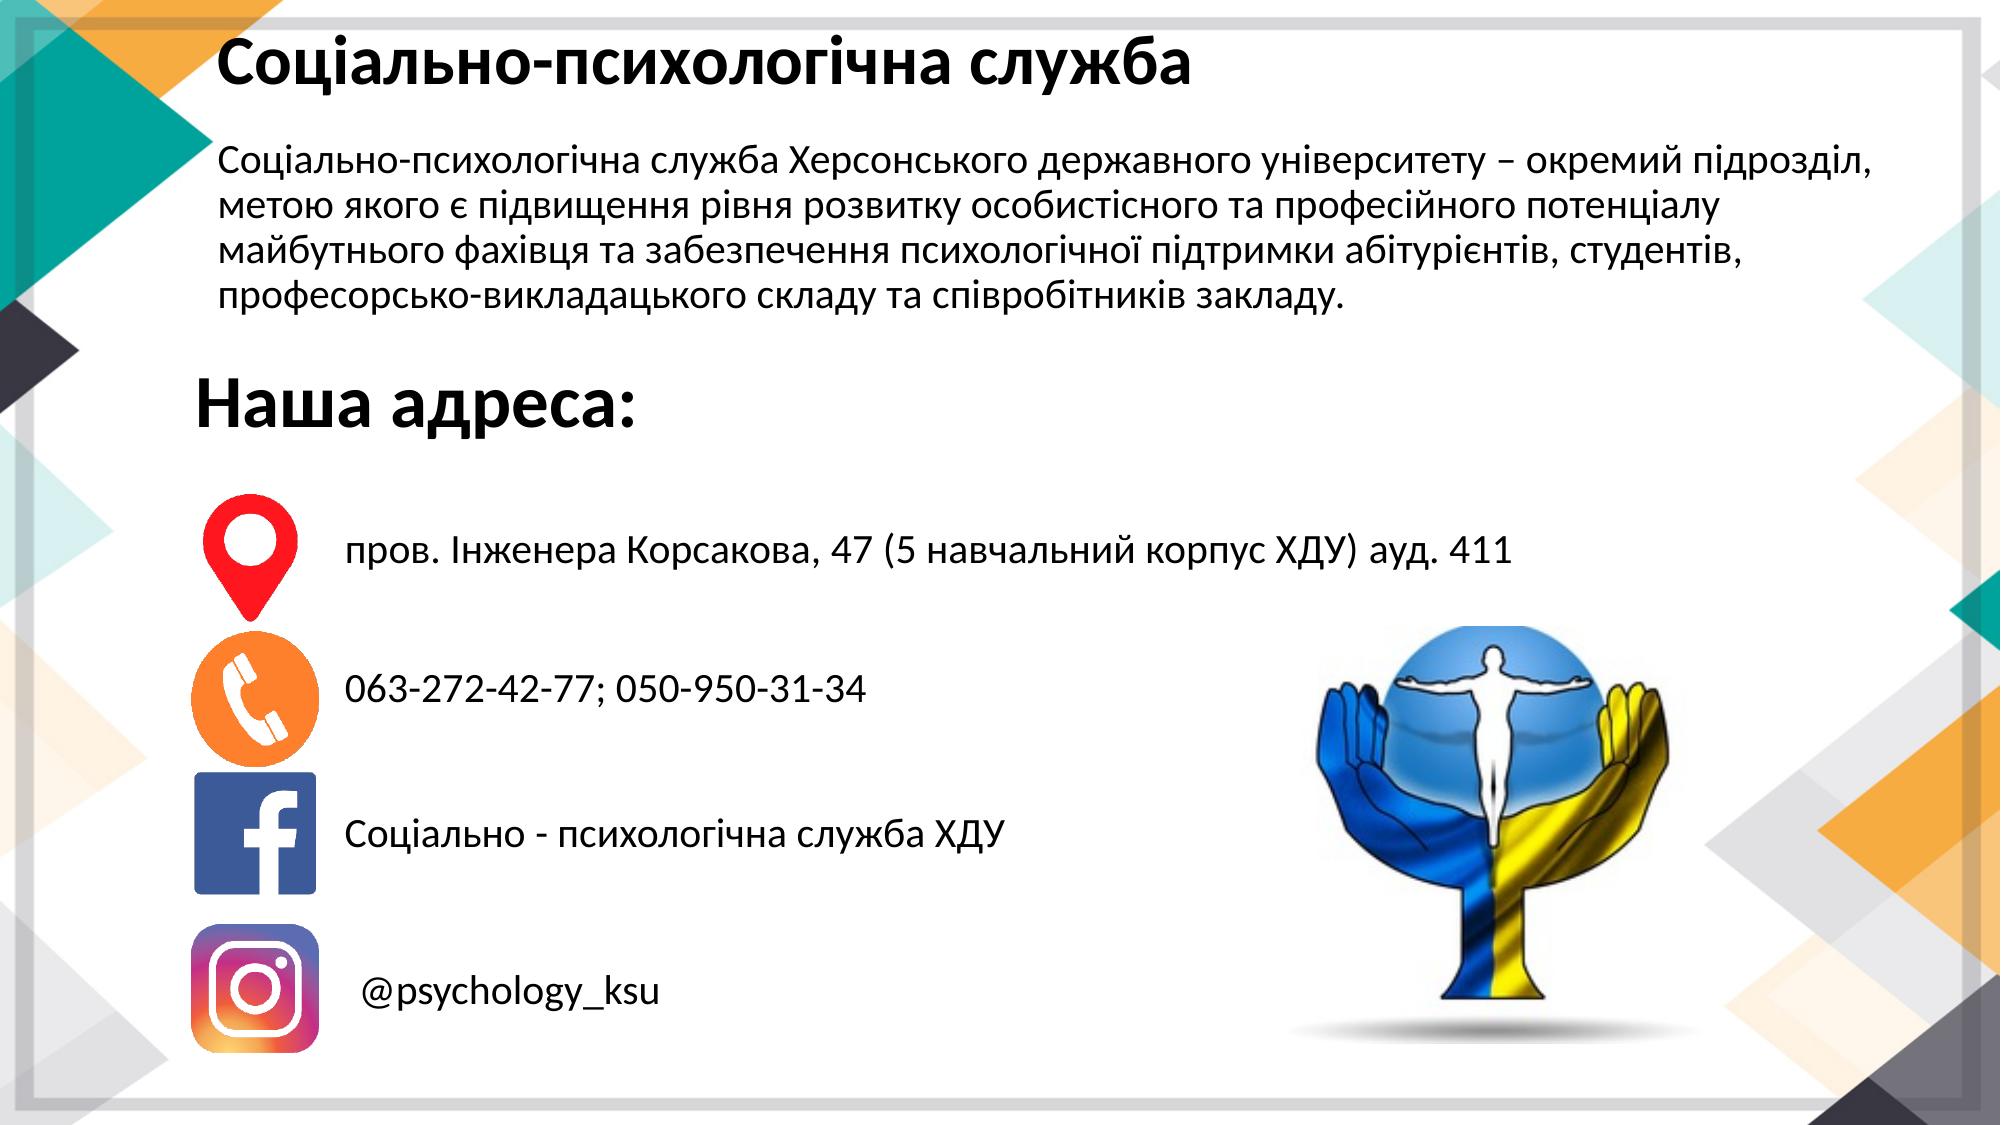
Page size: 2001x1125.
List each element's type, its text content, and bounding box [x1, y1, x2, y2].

text_box @psychology_ksu [343, 955, 688, 1021]
list Соціально-психологічна служба Херсонського державного університету – окремий підрозділ, метою якого є підвищення рівня розвитку особистісного та професійного потенціалу майбутнього фахівця та забезпечення психологічної підтримки абітурієнтів, студентів, професорсько-викладацького складу та співробітників закладу. [202, 129, 1944, 338]
picture [0, 0, 2000, 1125]
title Соціально-психологічна служба [202, 16, 1944, 108]
text_box пров. Інженера Корсакова, 47 (5 навчальний корпус ХДУ) ауд. 411 [329, 466, 1863, 635]
text_box Наша адреса: [180, 340, 1841, 466]
text_box Соціально - психологічна служба ХДУ [344, 797, 1106, 863]
text_box 063-272-42-77; 050-950-31-34 [329, 629, 939, 798]
